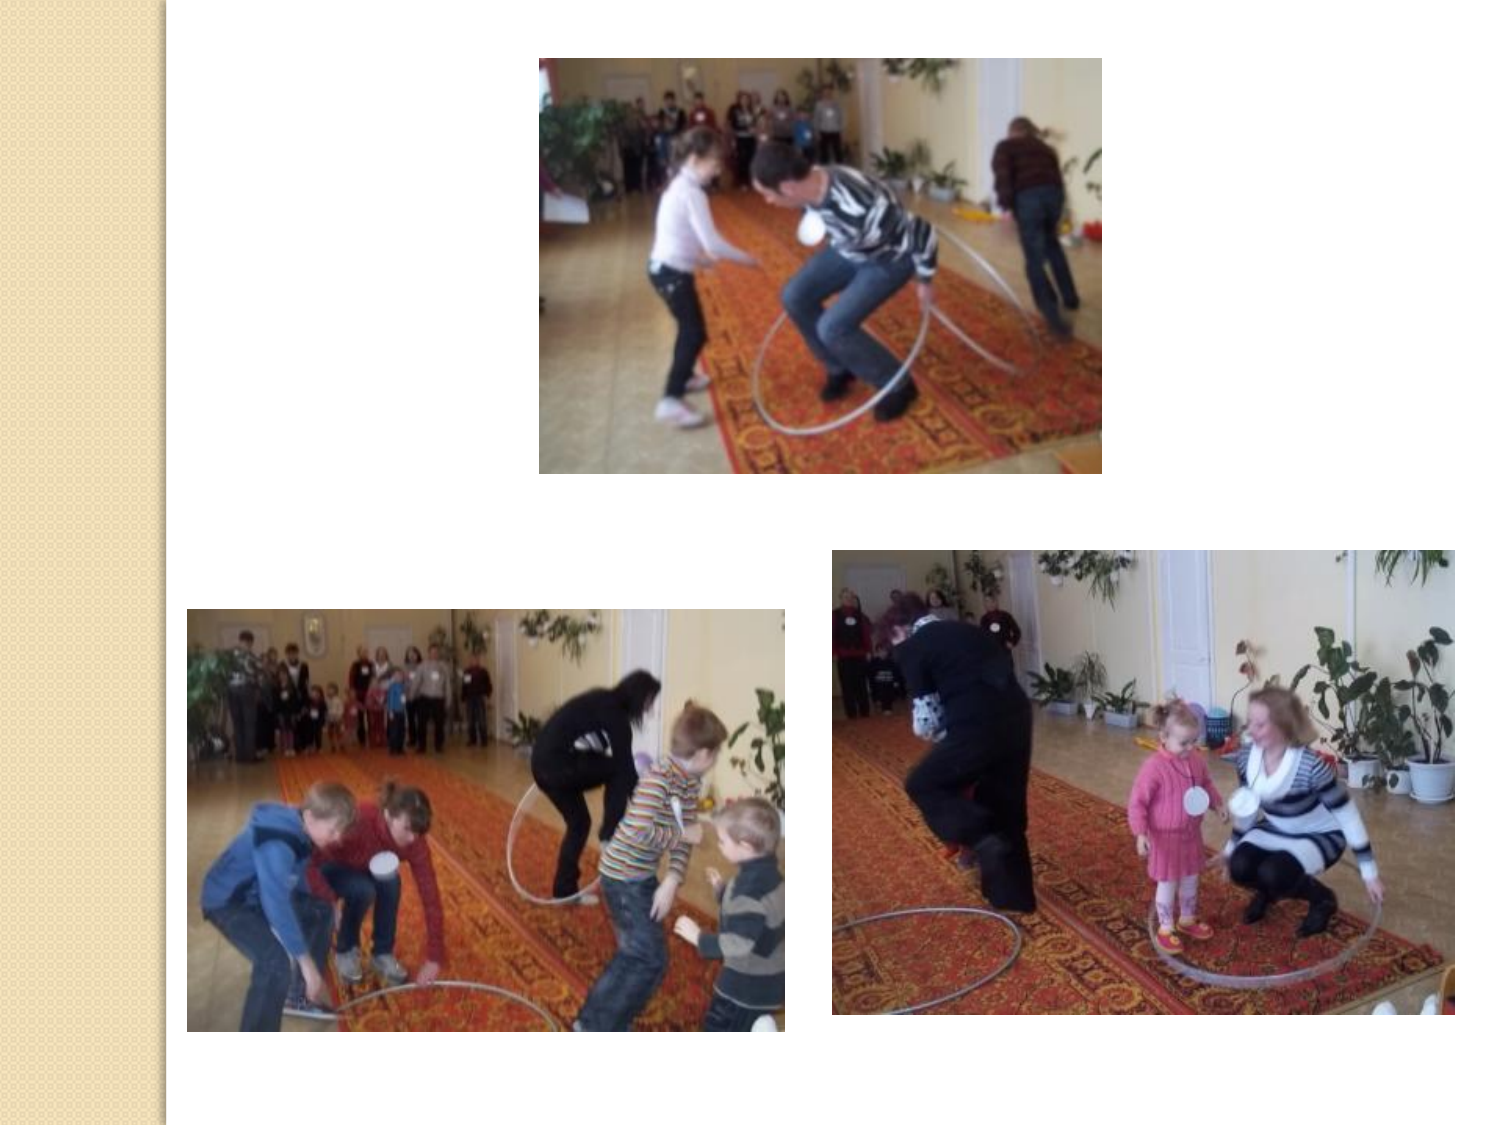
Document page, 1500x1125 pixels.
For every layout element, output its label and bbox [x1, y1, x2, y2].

picture [187, 609, 786, 1032]
picture [538, 58, 1102, 474]
picture [831, 550, 1455, 1015]
